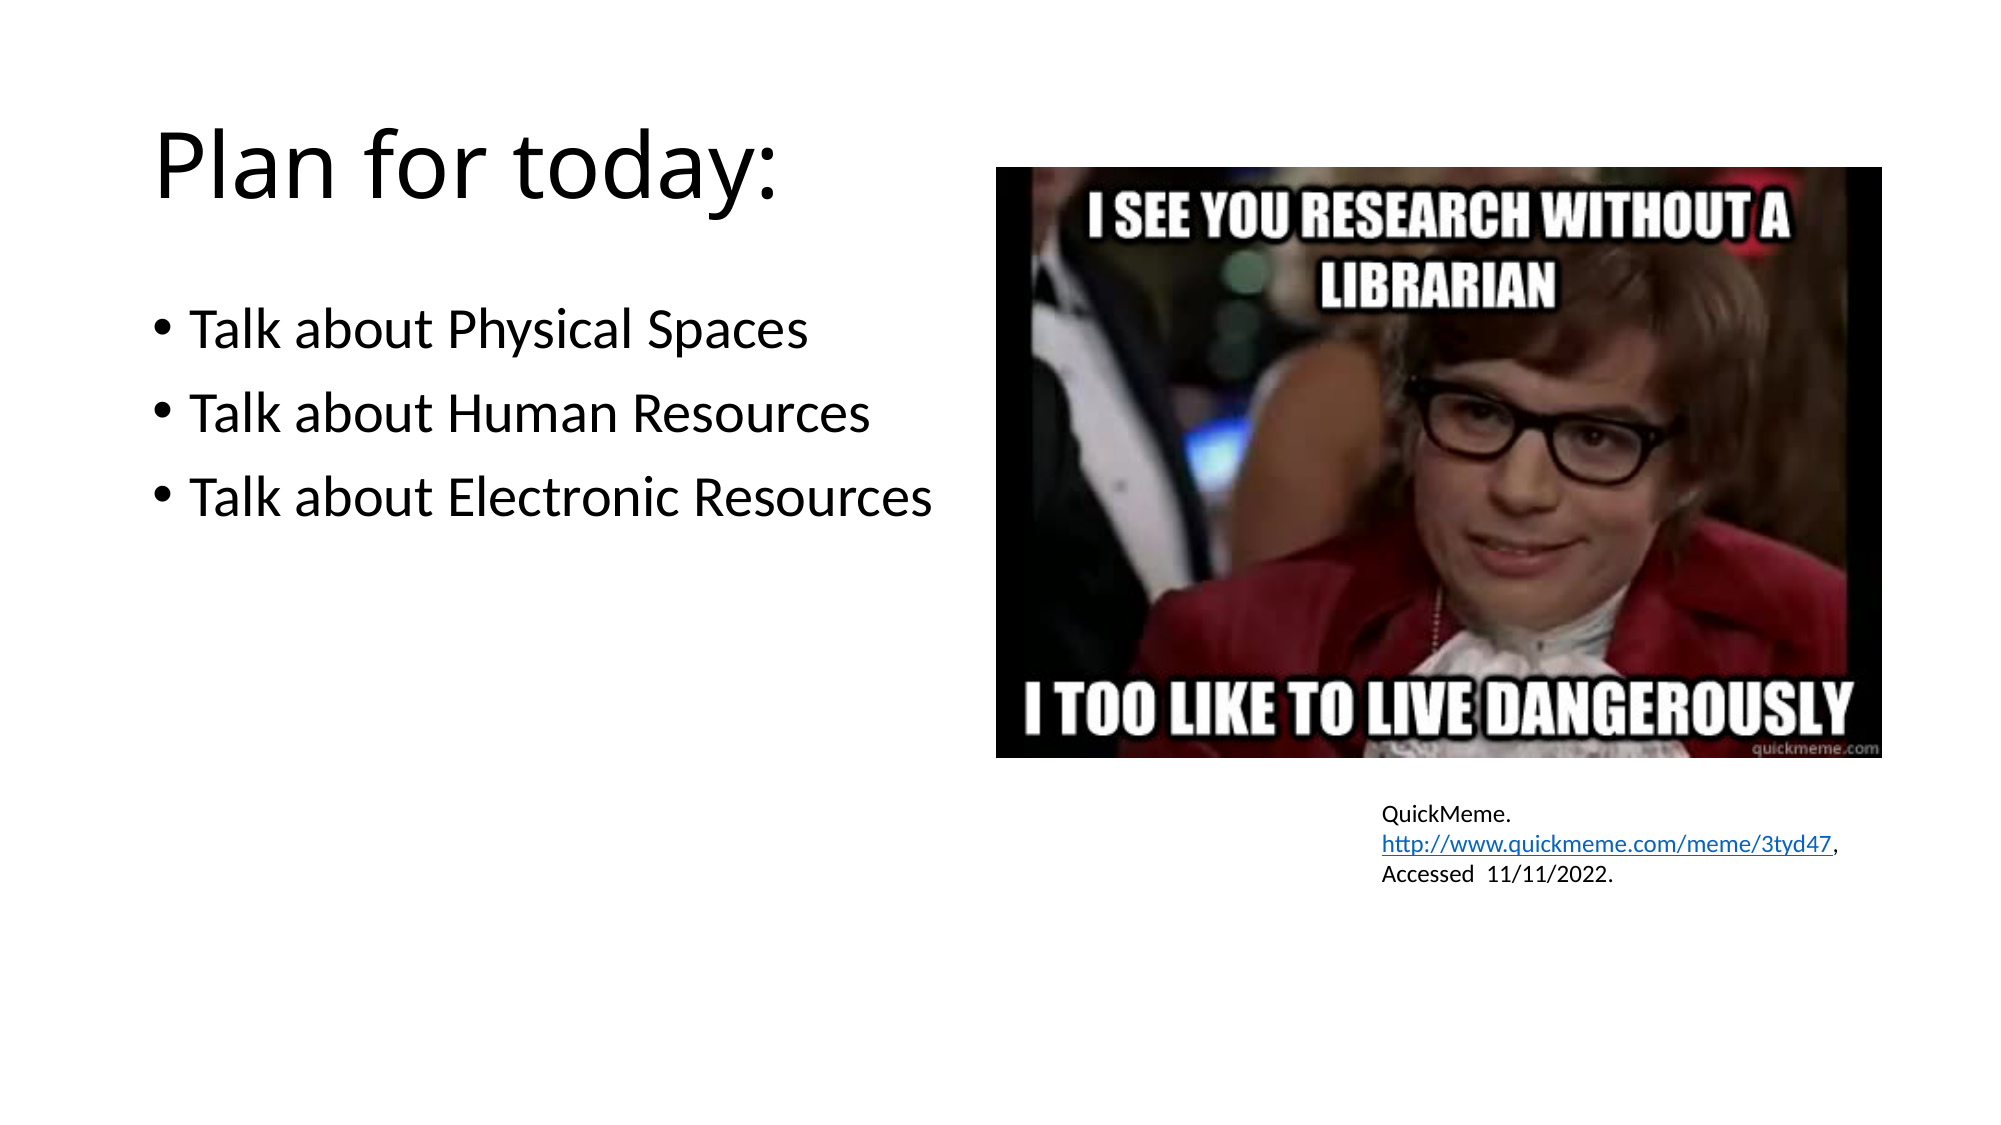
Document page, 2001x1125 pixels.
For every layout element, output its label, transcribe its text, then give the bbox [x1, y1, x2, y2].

list Talk about Physical Spaces Talk about Human Resources Talk about Electronic Resources [137, 290, 956, 1005]
picture [996, 167, 1882, 758]
title Plan for today: [137, 59, 1863, 278]
text_box QuickMeme. http://www.quickmeme.com/meme/3tyd47, Accessed 11/11/2022. [1367, 790, 1863, 896]
